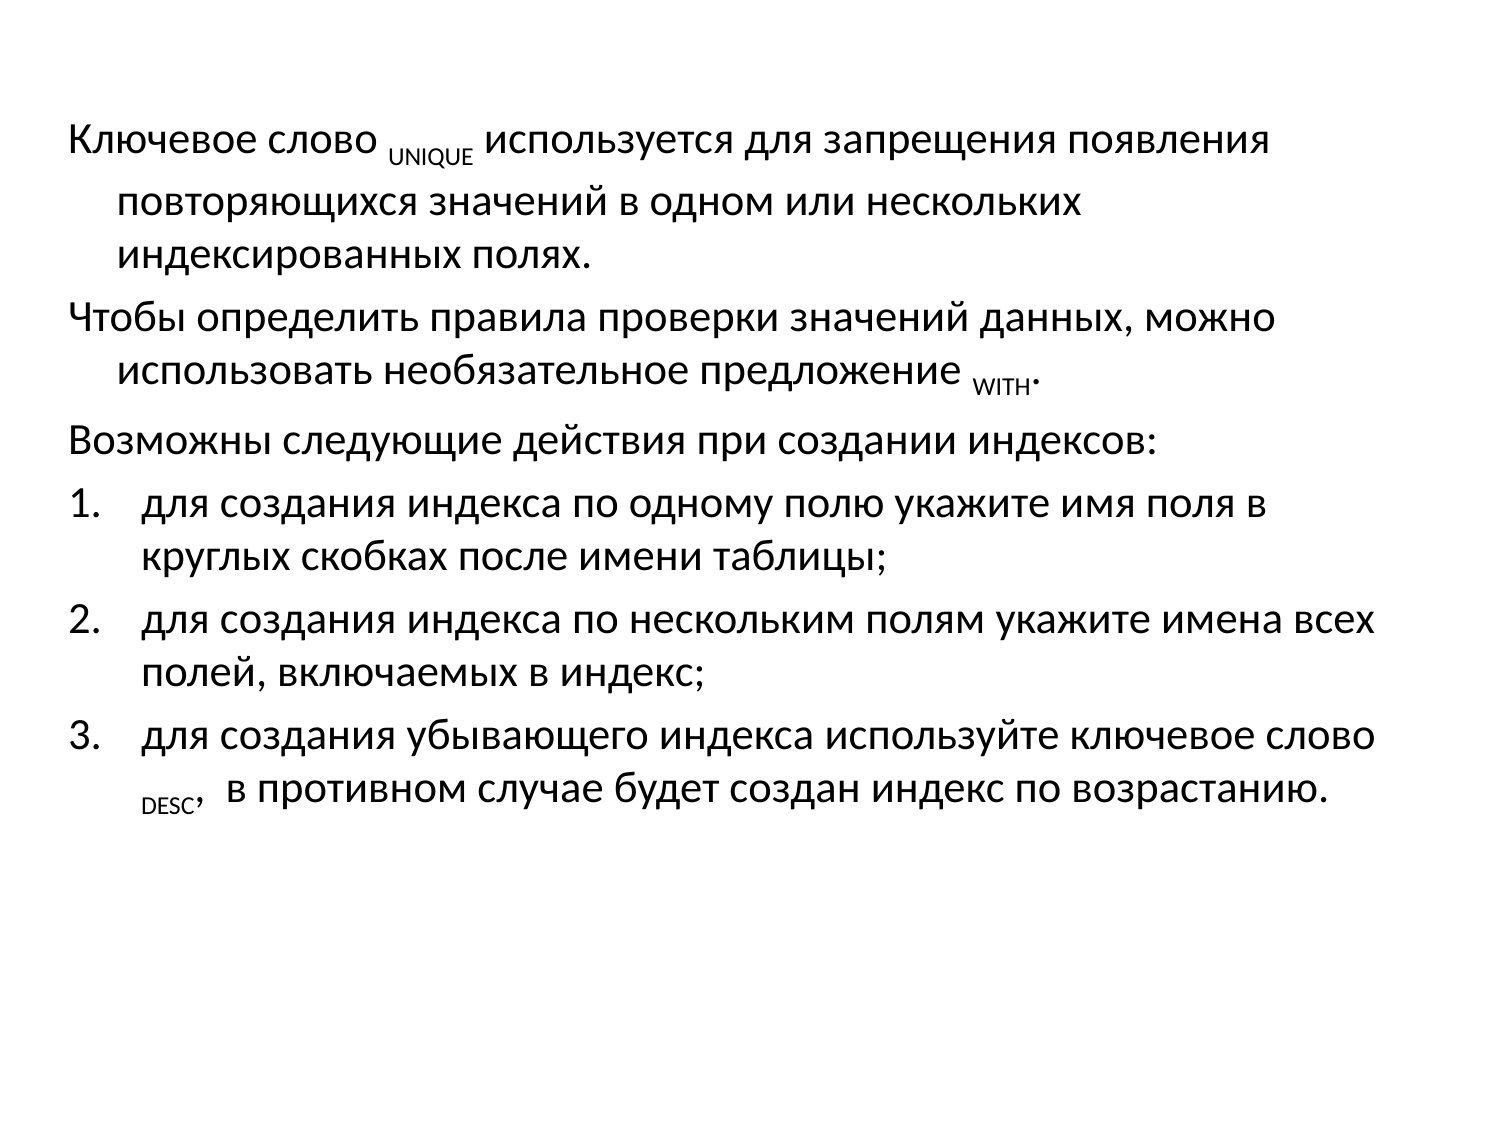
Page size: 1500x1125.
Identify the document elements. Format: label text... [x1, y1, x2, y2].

list Ключевое слово UNIQUE используется для запрещения появления повторяющихся значений в одном или нескольких индексированных полях. Чтобы определить правила проверки значений данных, можно использовать необязательное предложение WITH. Возможны следующие действия при создании индексов: для создания индекса по одному полю укажите имя поля в круглых скобках после имени таблицы; для создания индекса по нескольким полям укажите имена всех полей, включаемых в индекс; для создания убывающего индекса используйте ключевое слово DESC, в противном случае будет создан индекс по возрастанию. [53, 101, 1404, 845]
